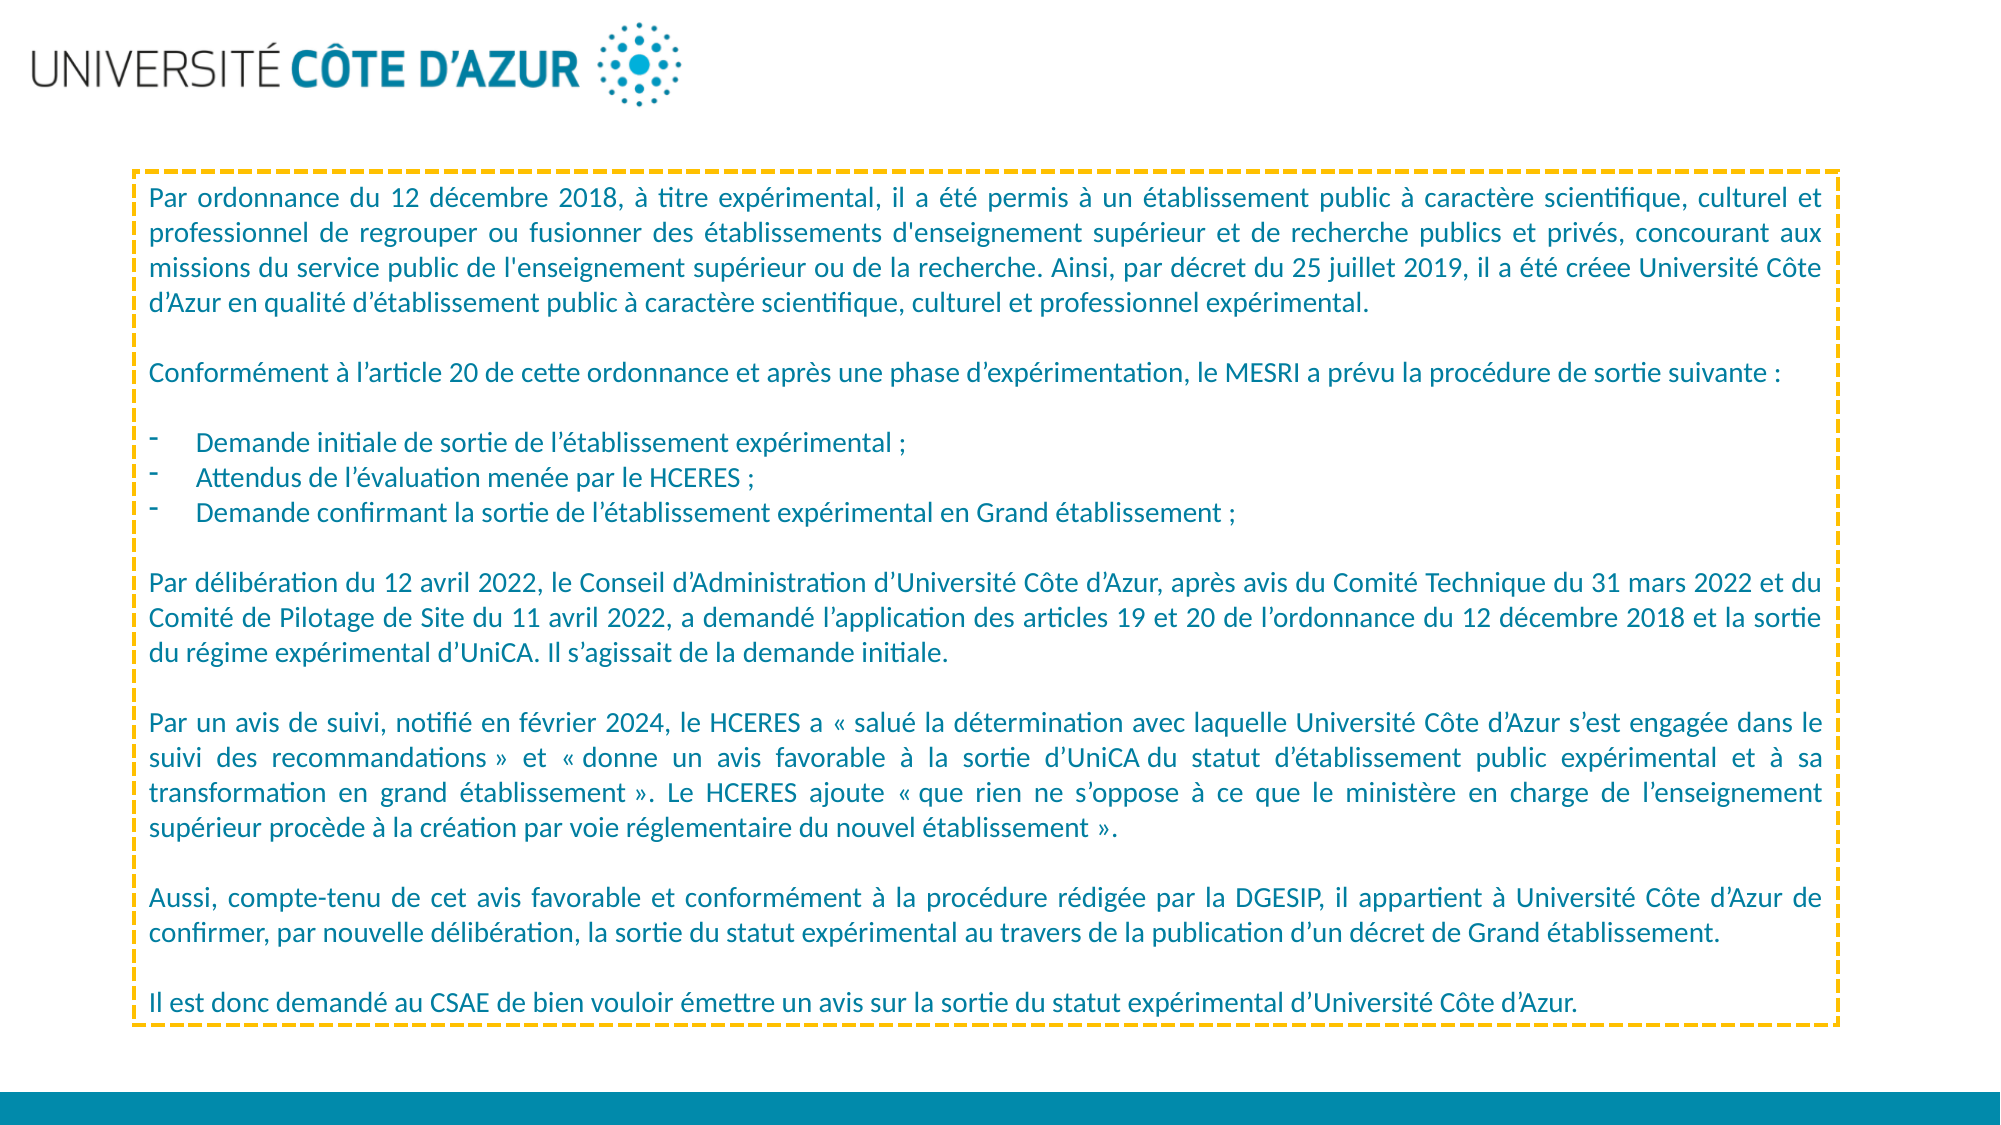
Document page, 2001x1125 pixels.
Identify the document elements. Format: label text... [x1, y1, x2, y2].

picture [19, 10, 693, 113]
text_box Par ordonnance du 12 décembre 2018, à titre expérimental, il a été permis à un établissement public à caractère scientifique, culturel et professionnel de regrouper ou fusionner des établissements d'enseignement supérieur et de recherche publics et privés, concourant aux missions du service public de l'enseignement supérieur ou de la recherche. Ainsi, par décret du 25 juillet 2019, il a été créee Université Côte d’Azur en qualité d’établissement public à caractère scientifique, culturel et professionnel expérimental. Conformément à l’article 20 de cette ordonnance et après une phase d’expérimentation, le MESRI a prévu la procédure de sortie suivante : Demande initiale de sortie de l’établissement expérimental ; Attendus de l’évaluation menée par le HCERES ; Demande confirmant la sortie de l’établissement expérimental en Grand établissement ; Par délibération du 12 avril 2022, le Conseil d’Administration d’Université Côte d’Azur, après avis du Comité Technique du 31 mars 2022 et du Comité de Pilotage de Site du 11 avril 2022, a demandé l’application des articles 19 et 20 de l’ordonnance du 12 décembre 2018 et la sortie du régime expérimental d’UniCA. Il s’agissait de la demande initiale. Par un avis de suivi, notifié en février 2024, le HCERES a « salué la détermination avec laquelle Université Côte d’Azur s’est engagée dans le suivi des recommandations » et « donne un avis favorable à la sortie d’UniCA du statut d’établissement public expérimental et à sa transformation en grand établissement ». Le HCERES ajoute « que rien ne s’oppose à ce que le ministère en charge de l’enseignement supérieur procède à la création par voie réglementaire du nouvel établissement ». Aussi, compte-tenu de cet avis favorable et conformément à la procédure rédigée par la DGESIP, il appartient à Université Côte d’Azur de confirmer, par nouvelle délibération, la sortie du statut expérimental au travers de la publication d’un décret de Grand établissement. Il est donc demandé au CSAE de bien vouloir émettre un avis sur la sortie du statut expérimental d’Université Côte d’Azur. [133, 170, 1839, 1026]
